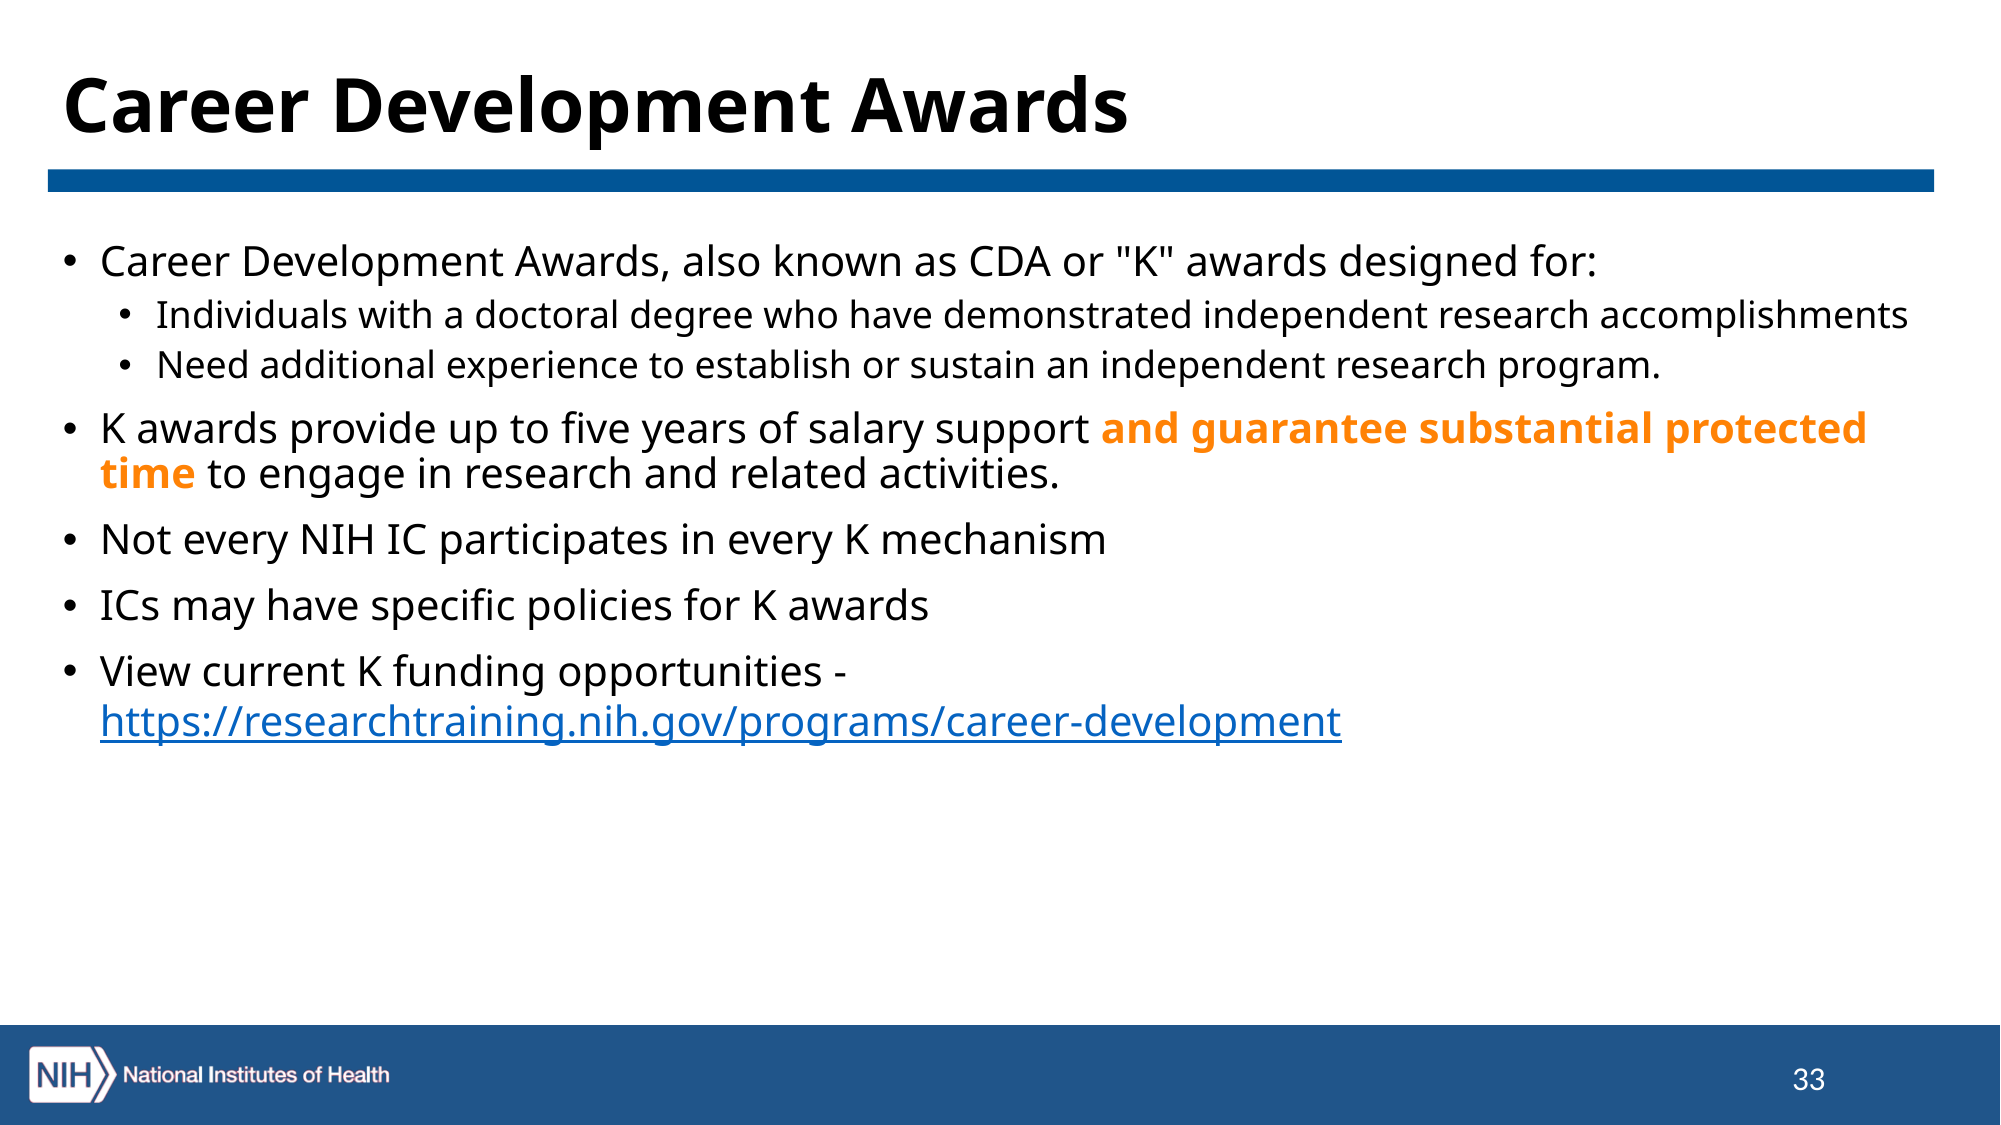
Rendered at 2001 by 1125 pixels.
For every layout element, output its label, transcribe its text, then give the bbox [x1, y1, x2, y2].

list Career Development Awards, also known as CDA or "K" awards designed for: Individuals with a doctoral degree who have demonstrated independent research accomplishments Need additional experience to establish or sustain an independent research program. K awards provide up to five years of salary support and guarantee substantial protected time to engage in research and related activities. Not every NIH IC participates in every K mechanism ICs may have specific policies for K awards View current K funding opportunities - https://researchtraining.nih.gov/programs/career-development [47, 232, 1935, 1013]
title Career Development Awards [47, 47, 1935, 170]
slide_number 33 [1755, 1051, 1863, 1103]
picture [15, 1042, 407, 1103]
